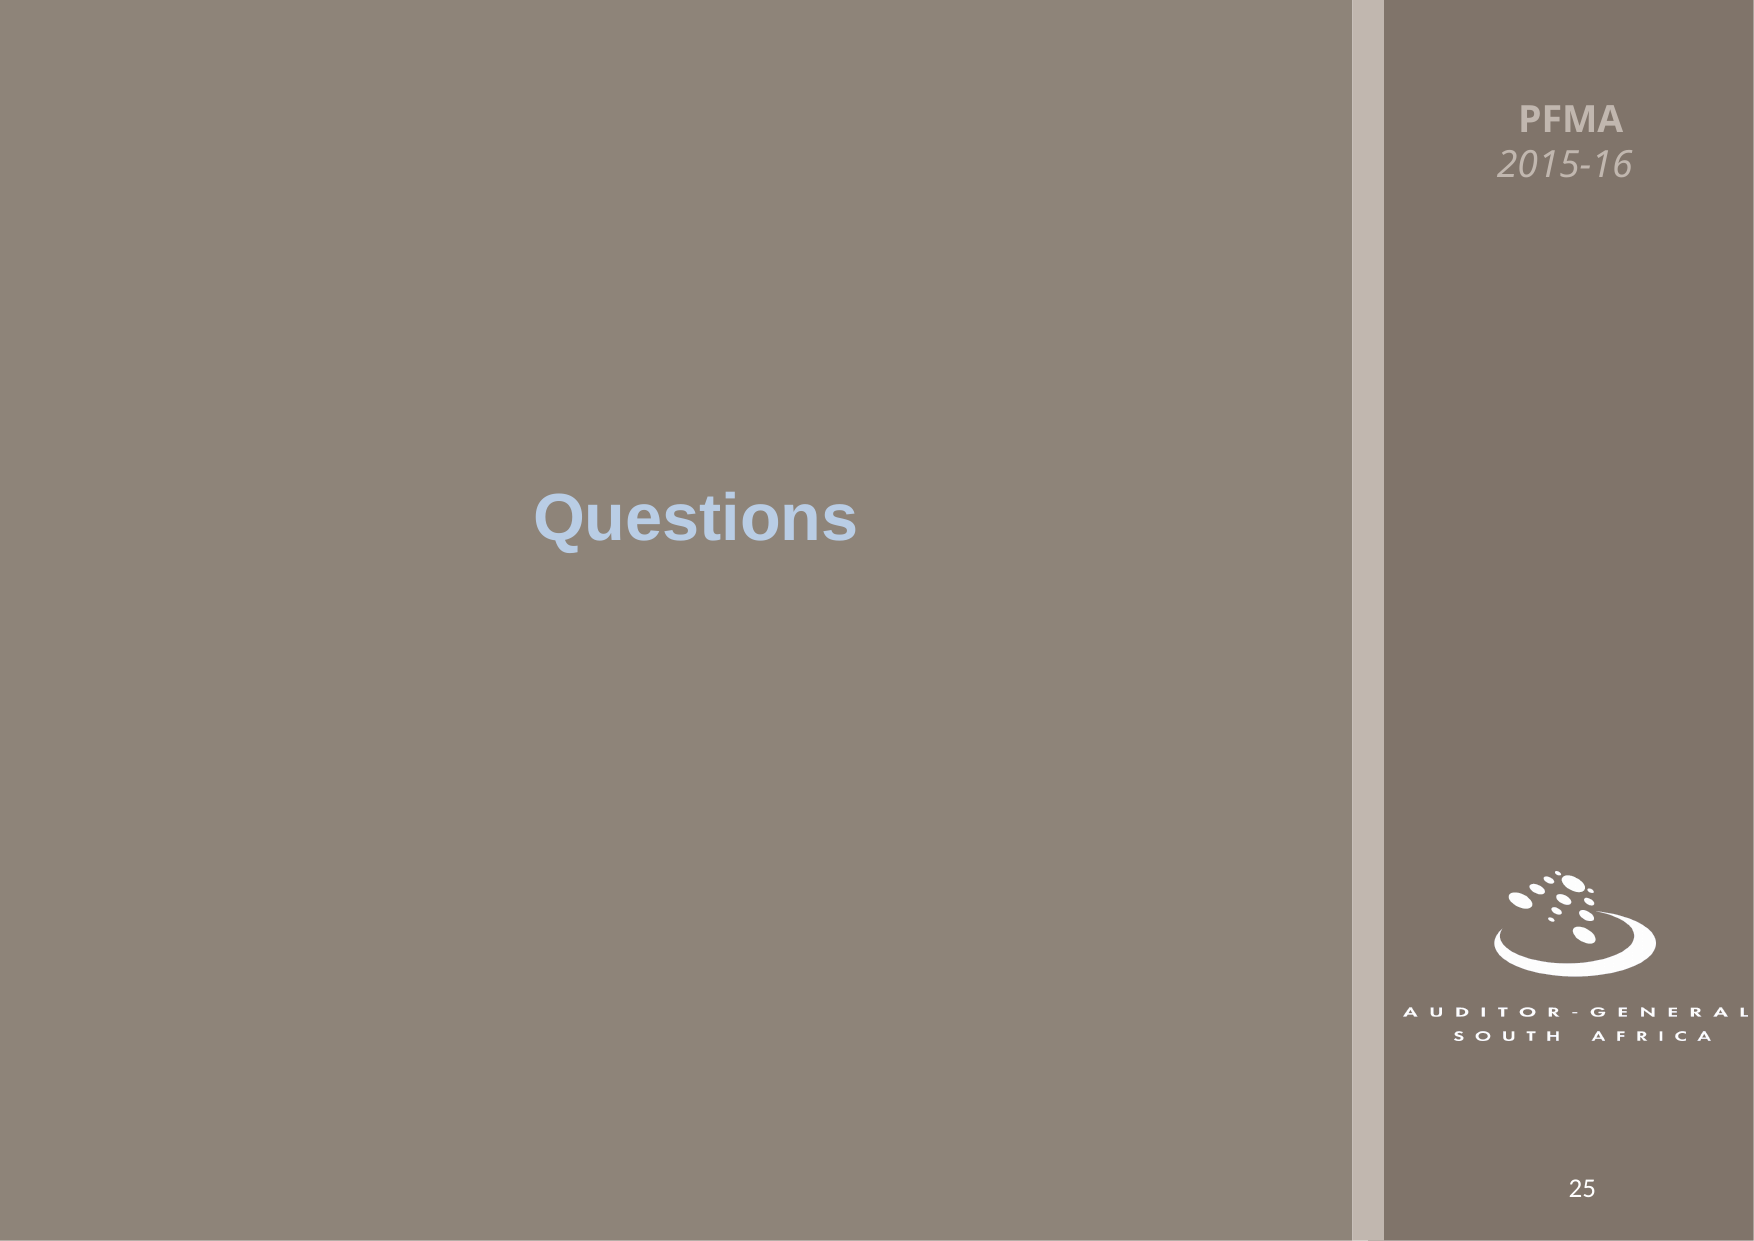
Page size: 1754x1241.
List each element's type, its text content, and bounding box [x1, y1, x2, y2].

slide_number 25 [1499, 1150, 1666, 1224]
text_box [1384, 0, 1754, 1241]
text_box [0, 0, 1352, 1241]
text_box PFMA 2015-16 [1426, 86, 1651, 235]
picture [1403, 856, 1748, 1055]
text_box [1352, 0, 1384, 1241]
title Questions [39, 445, 1353, 583]
